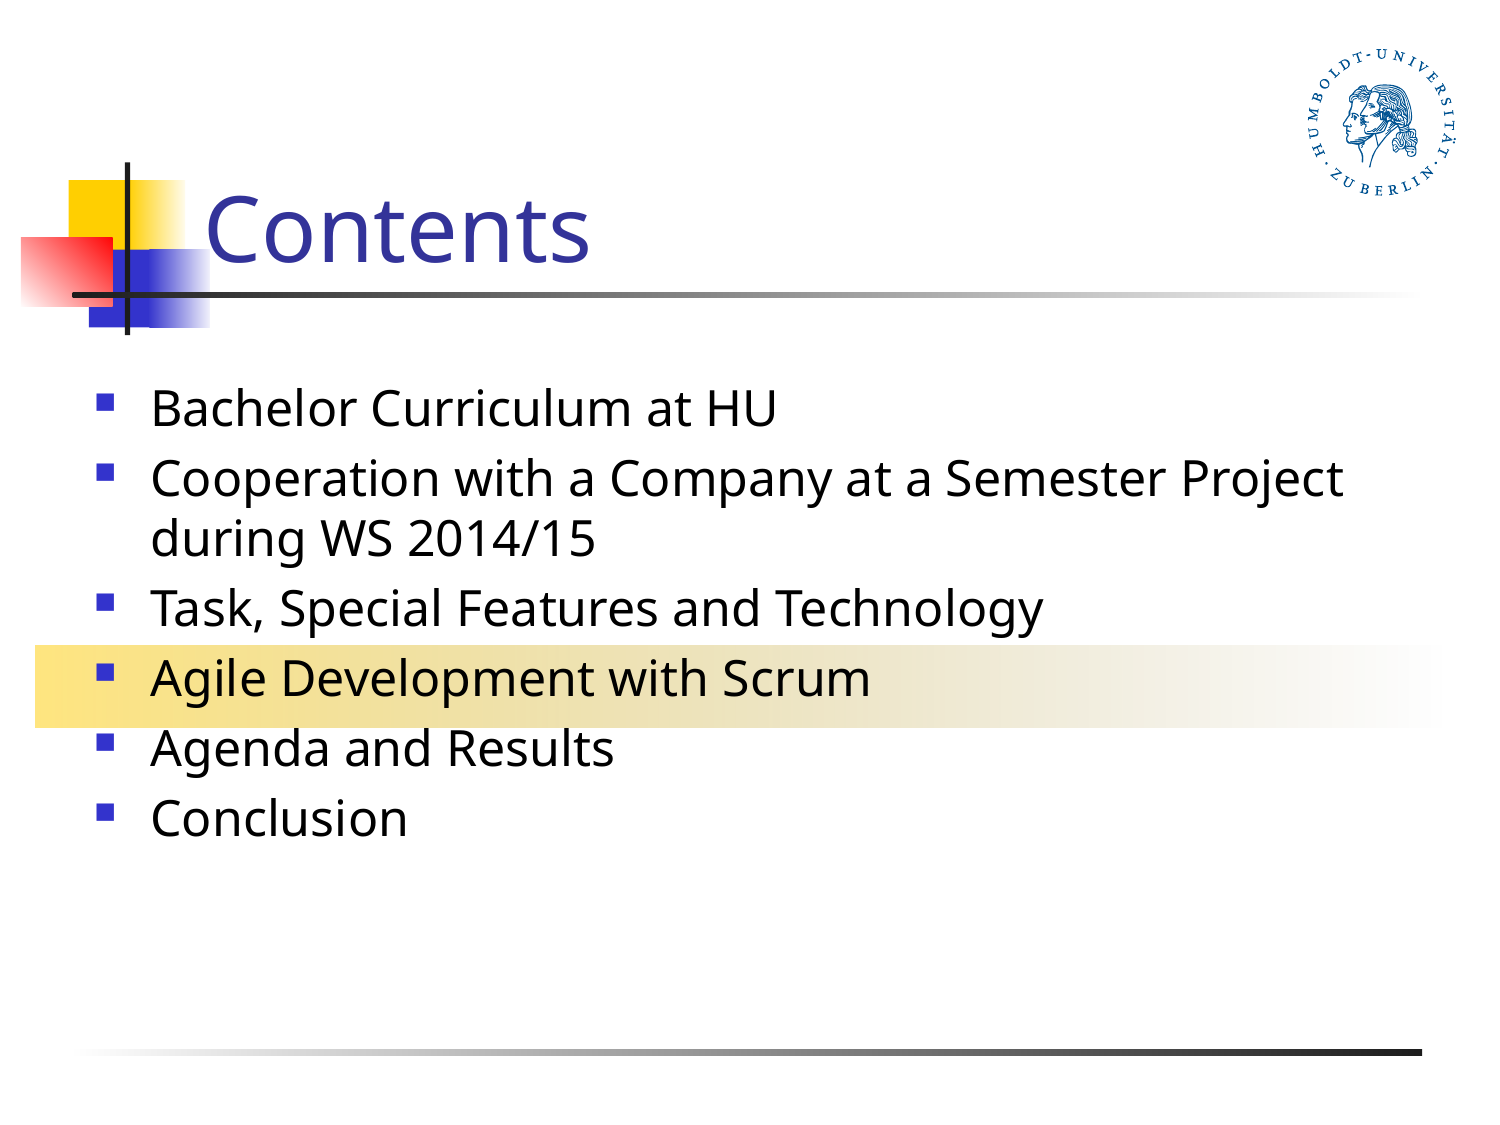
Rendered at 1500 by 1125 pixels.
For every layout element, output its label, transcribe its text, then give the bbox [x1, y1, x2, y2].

list Bachelor Curriculum at HU Cooperation with a Company at a Semester Project during WS 2014/15 Task, Special Features and Technology Agile Development with Scrum Agenda and Results Conclusion [79, 278, 1500, 1030]
title Contents [188, 101, 1468, 278]
text_box [35, 645, 79, 728]
